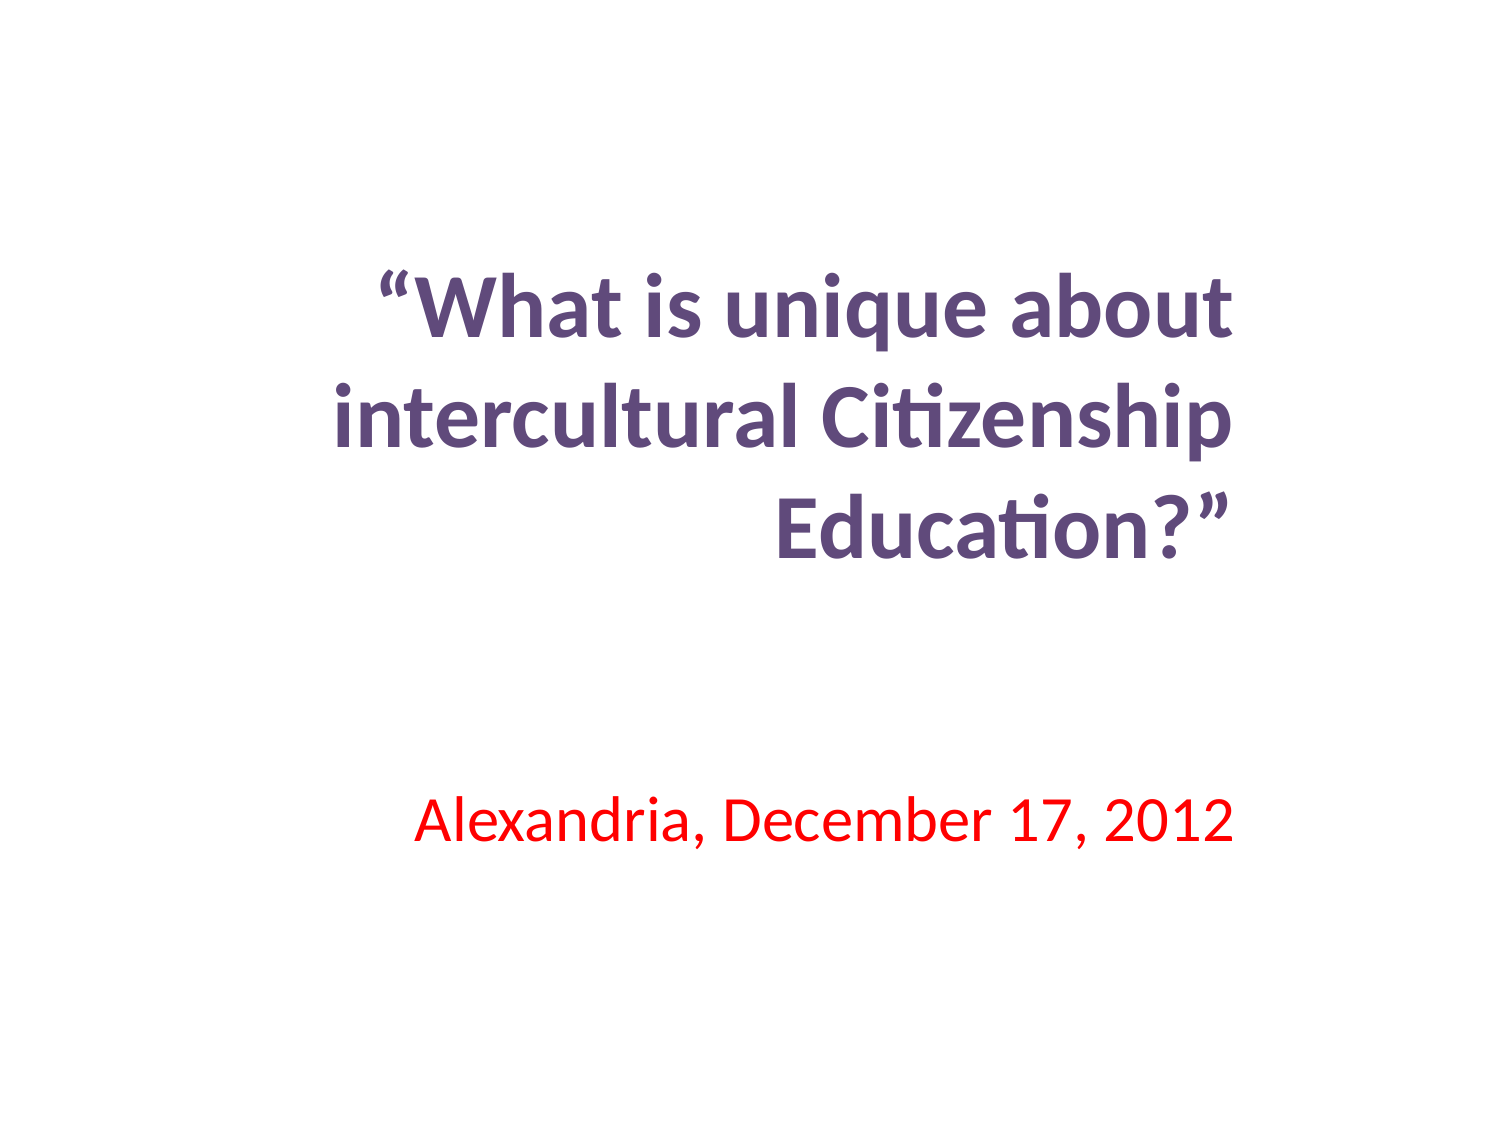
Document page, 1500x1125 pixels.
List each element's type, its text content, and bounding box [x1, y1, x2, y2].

title “What is unique about intercultural Citizenship Education?” Alexandria, December 17, 2012 [50, 62, 1250, 1038]
